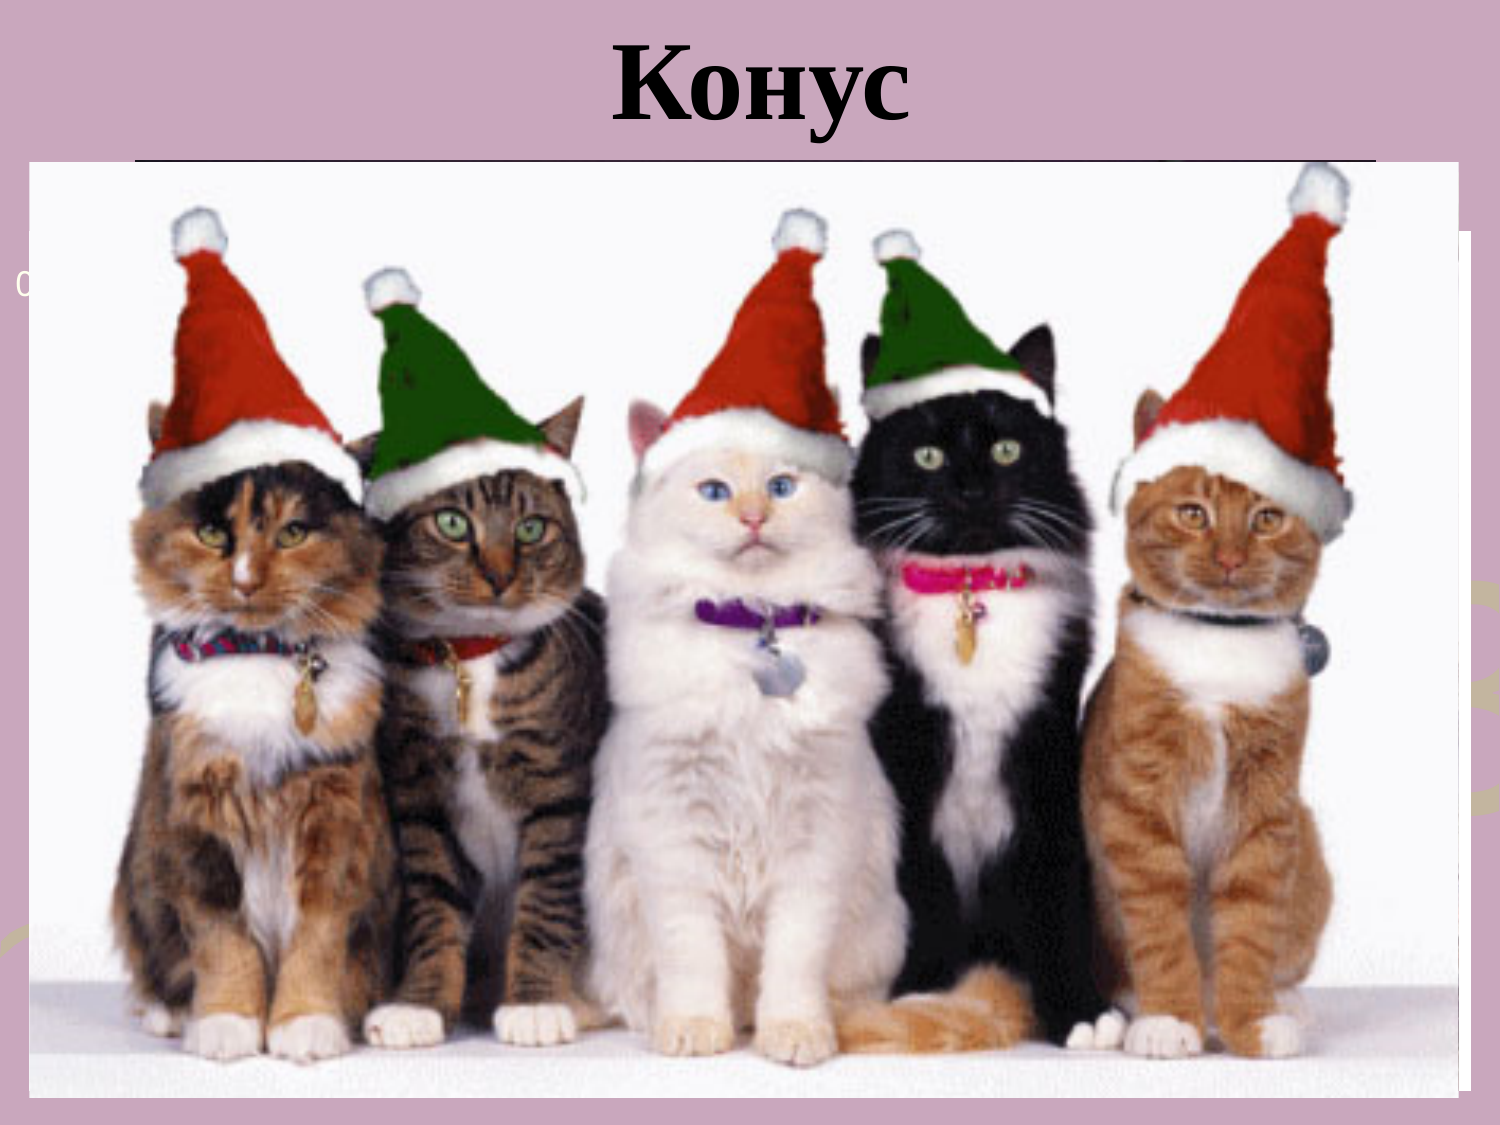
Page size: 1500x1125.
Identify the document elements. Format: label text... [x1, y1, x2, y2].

picture [29, 160, 1471, 1099]
title Конус [123, 0, 1400, 150]
